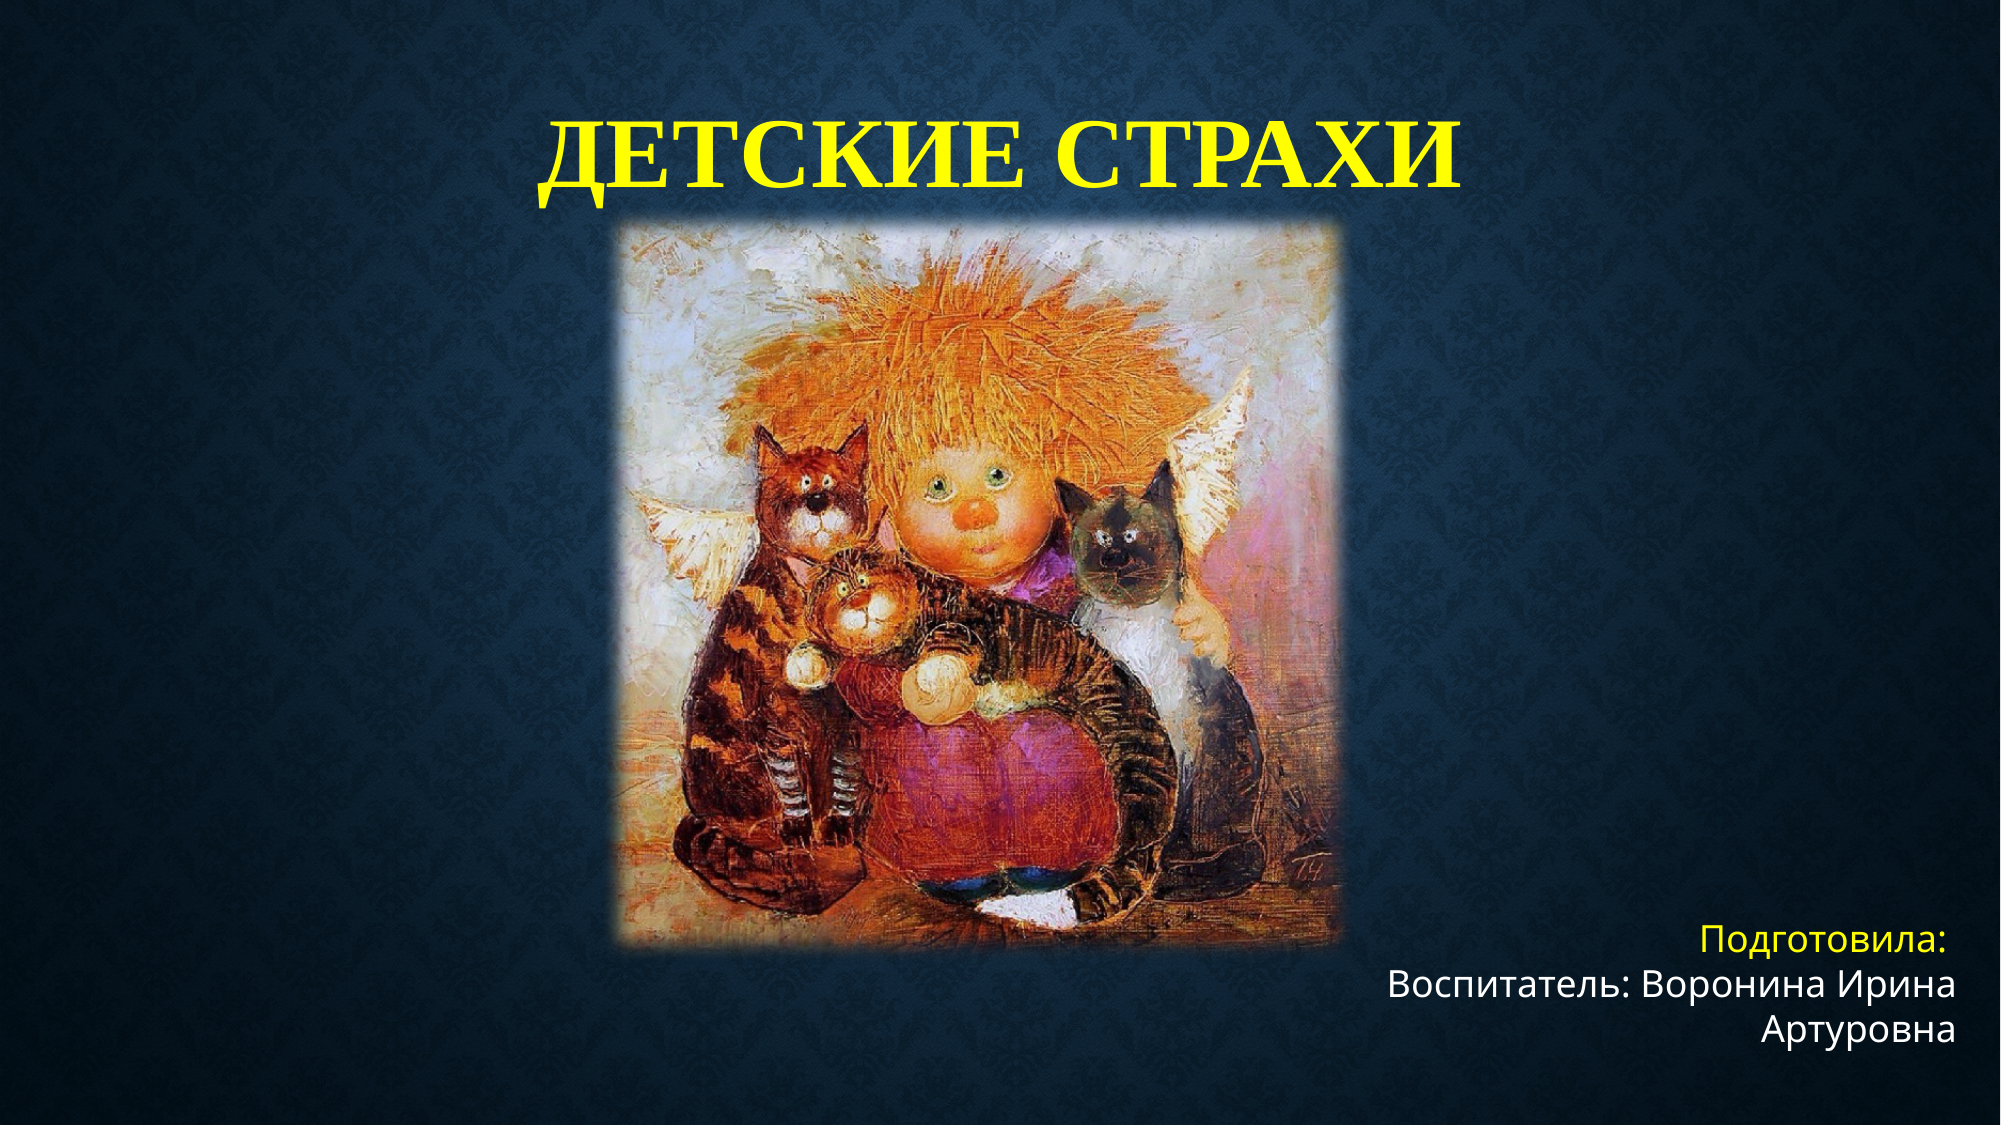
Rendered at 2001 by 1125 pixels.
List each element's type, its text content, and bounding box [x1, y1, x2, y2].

picture [600, 205, 1357, 962]
title Детские страхи [296, 18, 1704, 217]
text_box Подготовила: Воспитатель: Воронина Ирина Артуровна [1219, 907, 1972, 1058]
